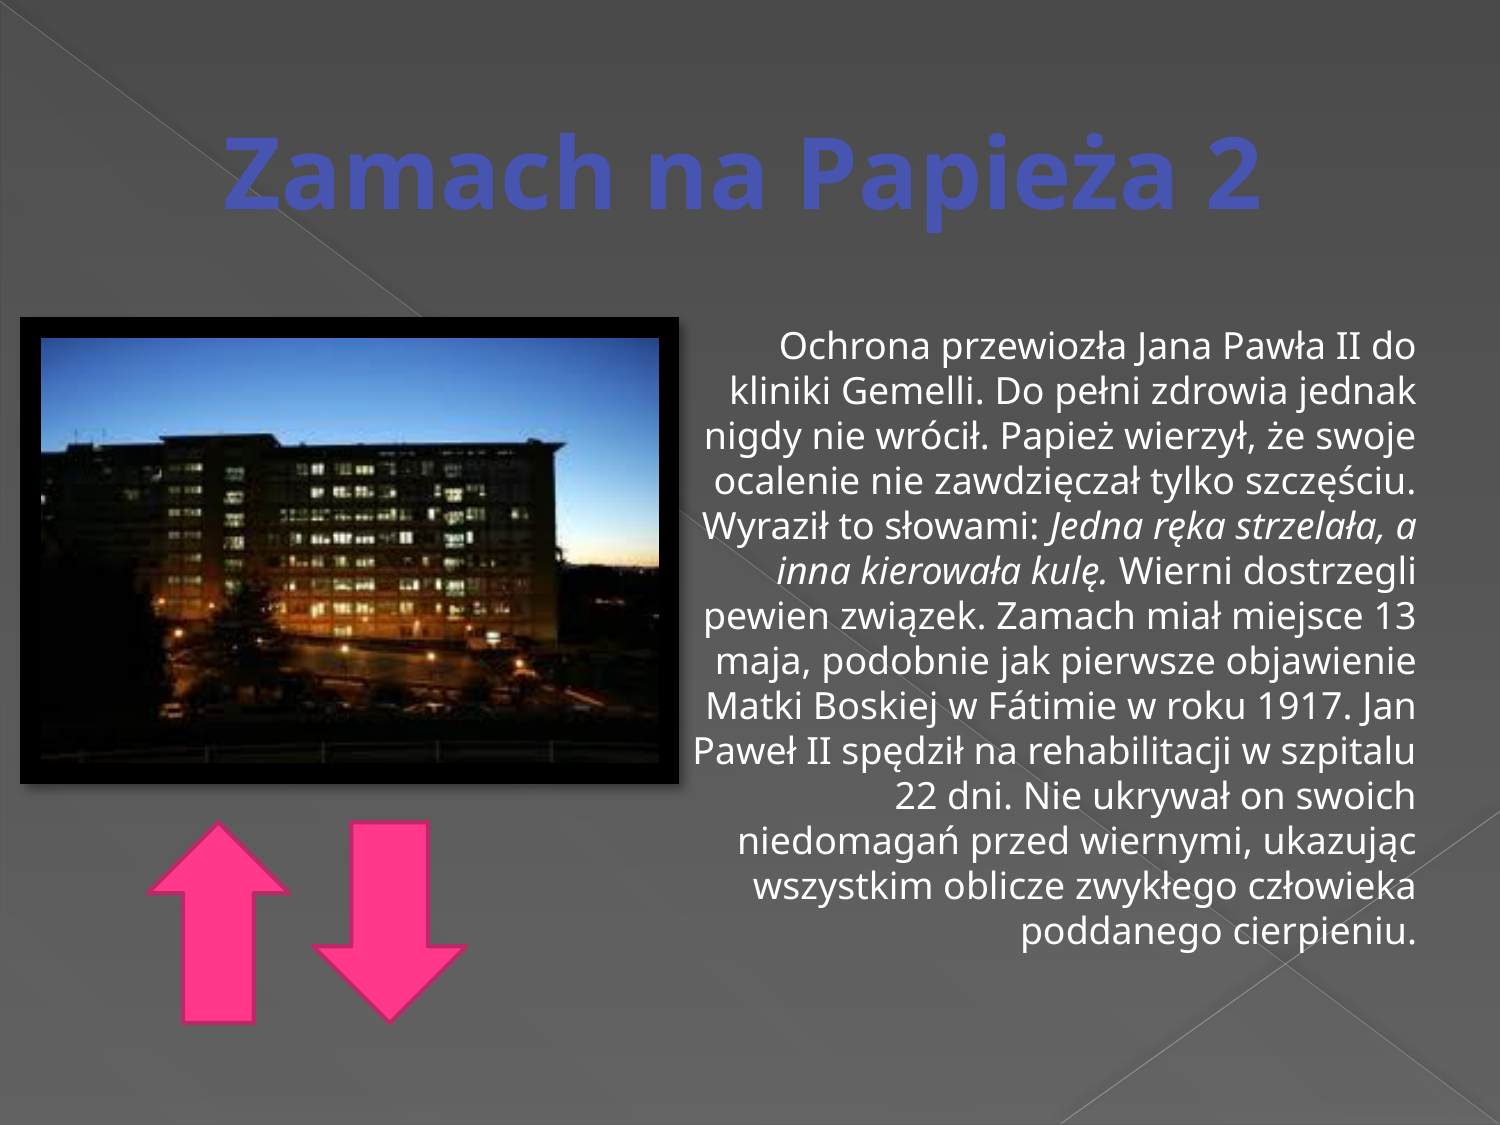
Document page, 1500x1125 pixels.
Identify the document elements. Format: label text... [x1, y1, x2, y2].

text_box Zamach na Papieża 2 [64, 101, 1424, 237]
text_box Ochrona przewiozła Jana Pawła II do kliniki Gemelli. Do pełni zdrowia jednak nigdy nie wrócił. Papież wierzył, że swoje ocalenie nie zawdzięczał tylko szczęściu. Wyraził to słowami: Jedna ręka strzelała, a inna kierowała kulę. Wierni dostrzegli pewien związek. Zamach miał miejsce 13 maja, podobnie jak pierwsze objawienie Matki Boskiej w Fátimie w roku 1917. Jan Paweł II spędził na rehabilitacji w szpitalu 22 dni. Nie ukrywał on swoich niedomagań przed wiernymi, ukazując wszystkim oblicze zwykłego człowieka poddanego cierpieniu. [667, 314, 1433, 960]
text_box [310, 820, 469, 1026]
text_box [145, 820, 292, 1026]
picture [41, 337, 659, 764]
